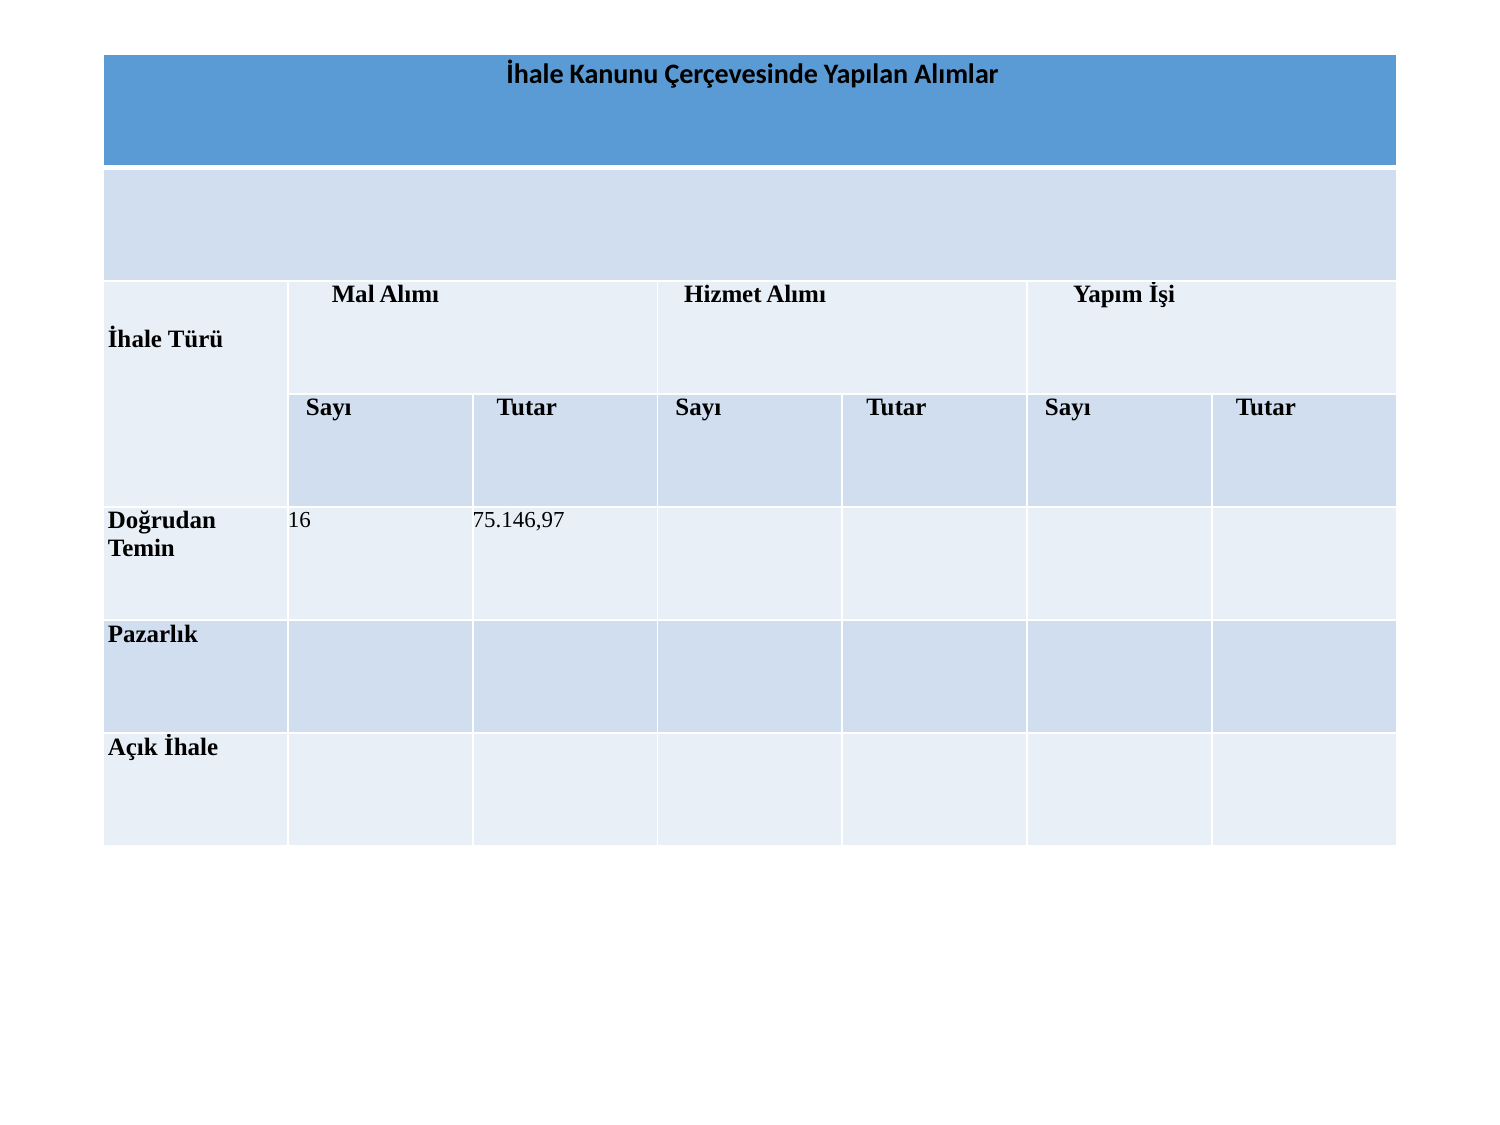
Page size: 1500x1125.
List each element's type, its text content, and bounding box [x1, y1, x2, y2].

table_cell [474, 621, 657, 732]
table_cell [104, 170, 1396, 280]
table_cell Sayı [289, 395, 472, 506]
table_cell [1028, 734, 1211, 845]
table_cell [843, 508, 1026, 619]
table_header İhale Kanunu Çerçevesinde Yapılan Alımlar [104, 55, 1396, 165]
table_cell [658, 621, 841, 732]
table_cell [843, 734, 1026, 845]
table_cell Doğrudan Temin [104, 508, 287, 619]
table_cell 75.146,97 [474, 508, 657, 619]
table_cell [1213, 508, 1396, 619]
table_cell Tutar [474, 395, 657, 506]
table_cell Sayı [1028, 395, 1211, 506]
table_cell Sayı [658, 395, 841, 506]
table_cell [843, 621, 1026, 732]
table_cell 16 [289, 508, 472, 619]
table_cell [1028, 508, 1211, 619]
table_cell [1213, 621, 1396, 732]
table_cell [474, 734, 657, 845]
table_cell İhale Türü [104, 282, 287, 506]
table_cell Tutar [1213, 395, 1396, 506]
table_cell Yapım İşi [1028, 282, 1396, 393]
table_cell [658, 734, 841, 845]
table_cell [1213, 734, 1396, 845]
table_cell [1028, 621, 1211, 732]
table_cell Açık İhale [104, 734, 287, 845]
table_cell Tutar [843, 395, 1026, 506]
table_cell Pazarlık [104, 621, 287, 732]
table_cell Mal Alımı [289, 282, 657, 393]
table_cell [658, 508, 841, 619]
table_cell [289, 621, 472, 732]
table_cell Hizmet Alımı [658, 282, 1026, 393]
table_cell [289, 734, 472, 845]
